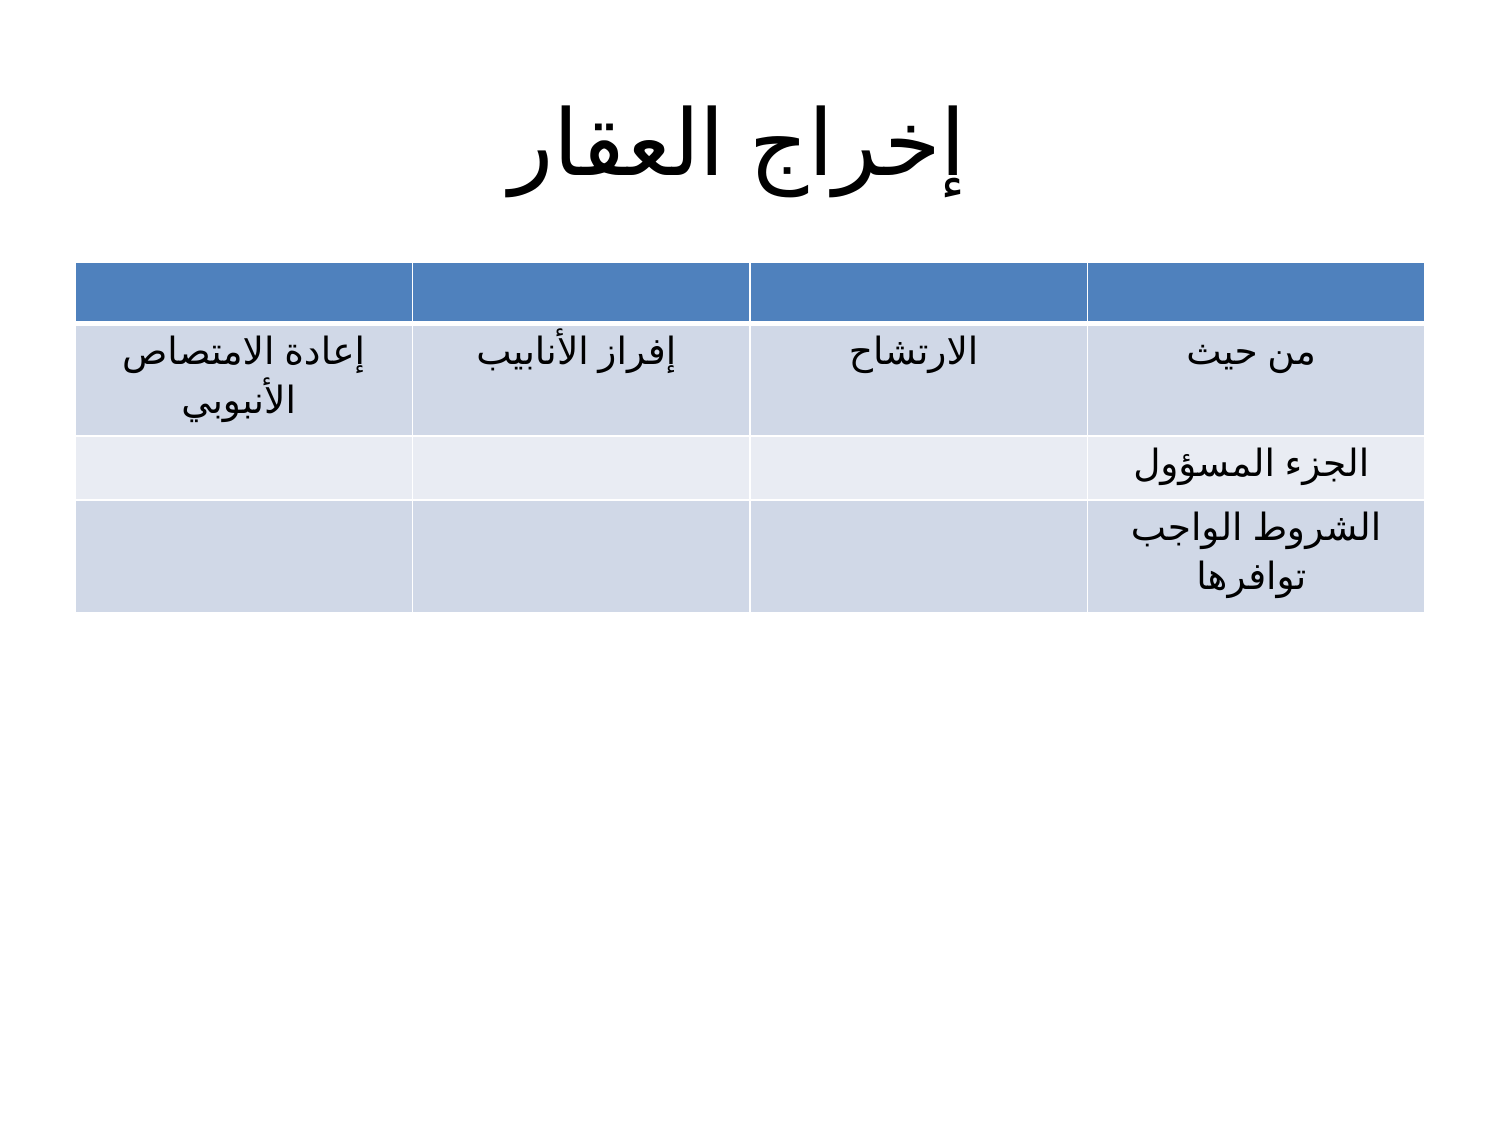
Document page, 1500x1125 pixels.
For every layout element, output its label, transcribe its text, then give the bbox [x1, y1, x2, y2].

table_header [751, 263, 1087, 321]
table_cell إفراز الأنابيب [413, 326, 749, 435]
table_header [1088, 263, 1424, 321]
table_header [413, 263, 749, 321]
table_cell [751, 437, 1087, 499]
table_header [76, 263, 412, 321]
title إخراج العقار [75, 45, 1425, 233]
table_cell الجزء المسؤول [1088, 437, 1424, 499]
table_cell الشروط الواجب توافرها [1088, 501, 1424, 612]
table_cell [76, 501, 412, 612]
table_cell من حيث [1088, 326, 1424, 435]
table_cell [751, 501, 1087, 612]
table_cell الارتشاح [751, 326, 1087, 435]
table_cell إعادة الامتصاص الأنبوبي [76, 326, 412, 435]
table_cell [413, 437, 749, 499]
table_cell [413, 501, 749, 612]
table_cell [76, 437, 412, 499]
